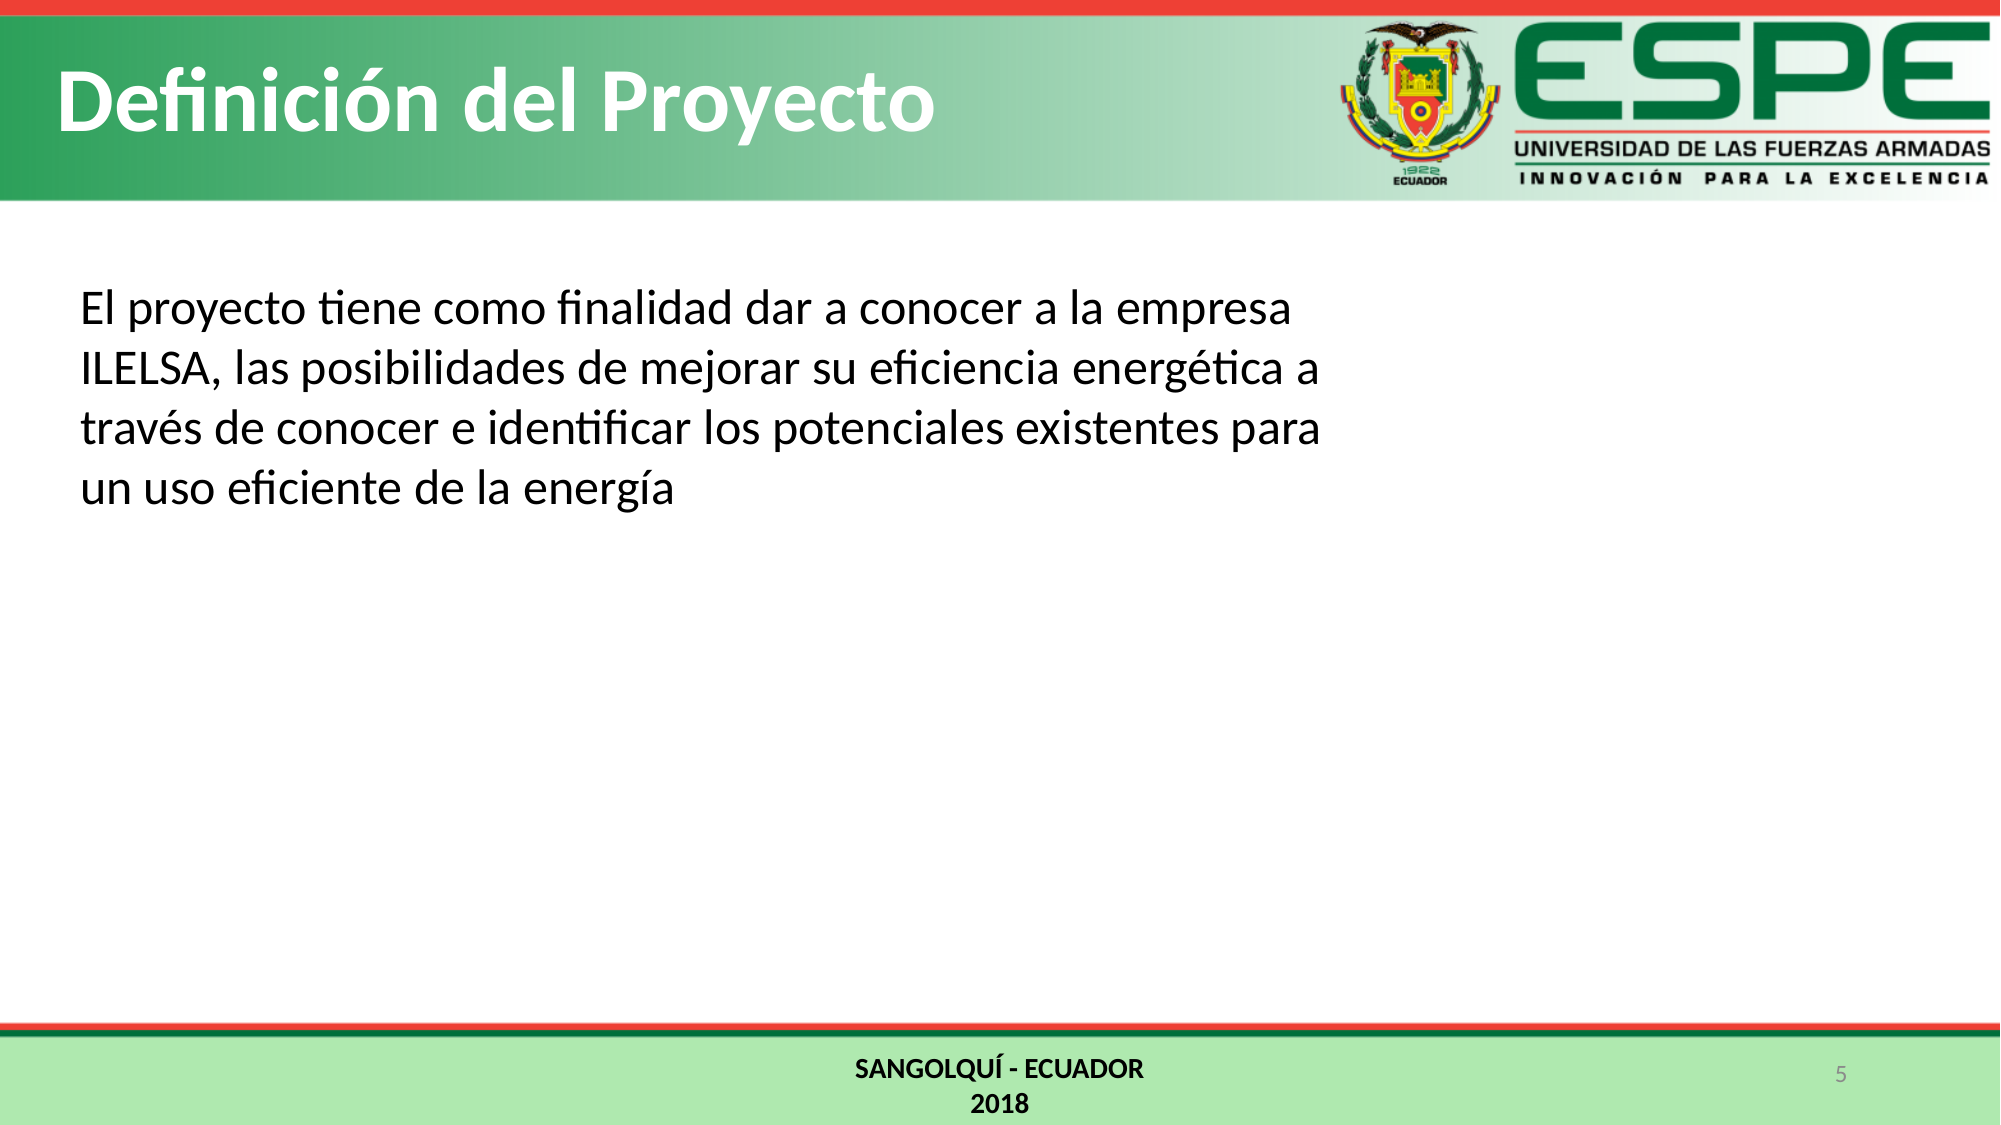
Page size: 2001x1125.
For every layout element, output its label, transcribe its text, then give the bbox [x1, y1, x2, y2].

text_box SANGOLQUÍ - ECUADOR 2018 [782, 1041, 1218, 1125]
title Definición del Proyecto [41, 22, 978, 181]
slide_number 5 [1412, 1042, 1863, 1103]
picture [0, 0, 2000, 1125]
text_box El proyecto tiene como finalidad dar a conocer a la empresa ILELSA, las posibilidades de mejorar su eficiencia energética a través de conocer e identificar los potenciales existentes para un uso eficiente de la energía [65, 267, 1398, 523]
